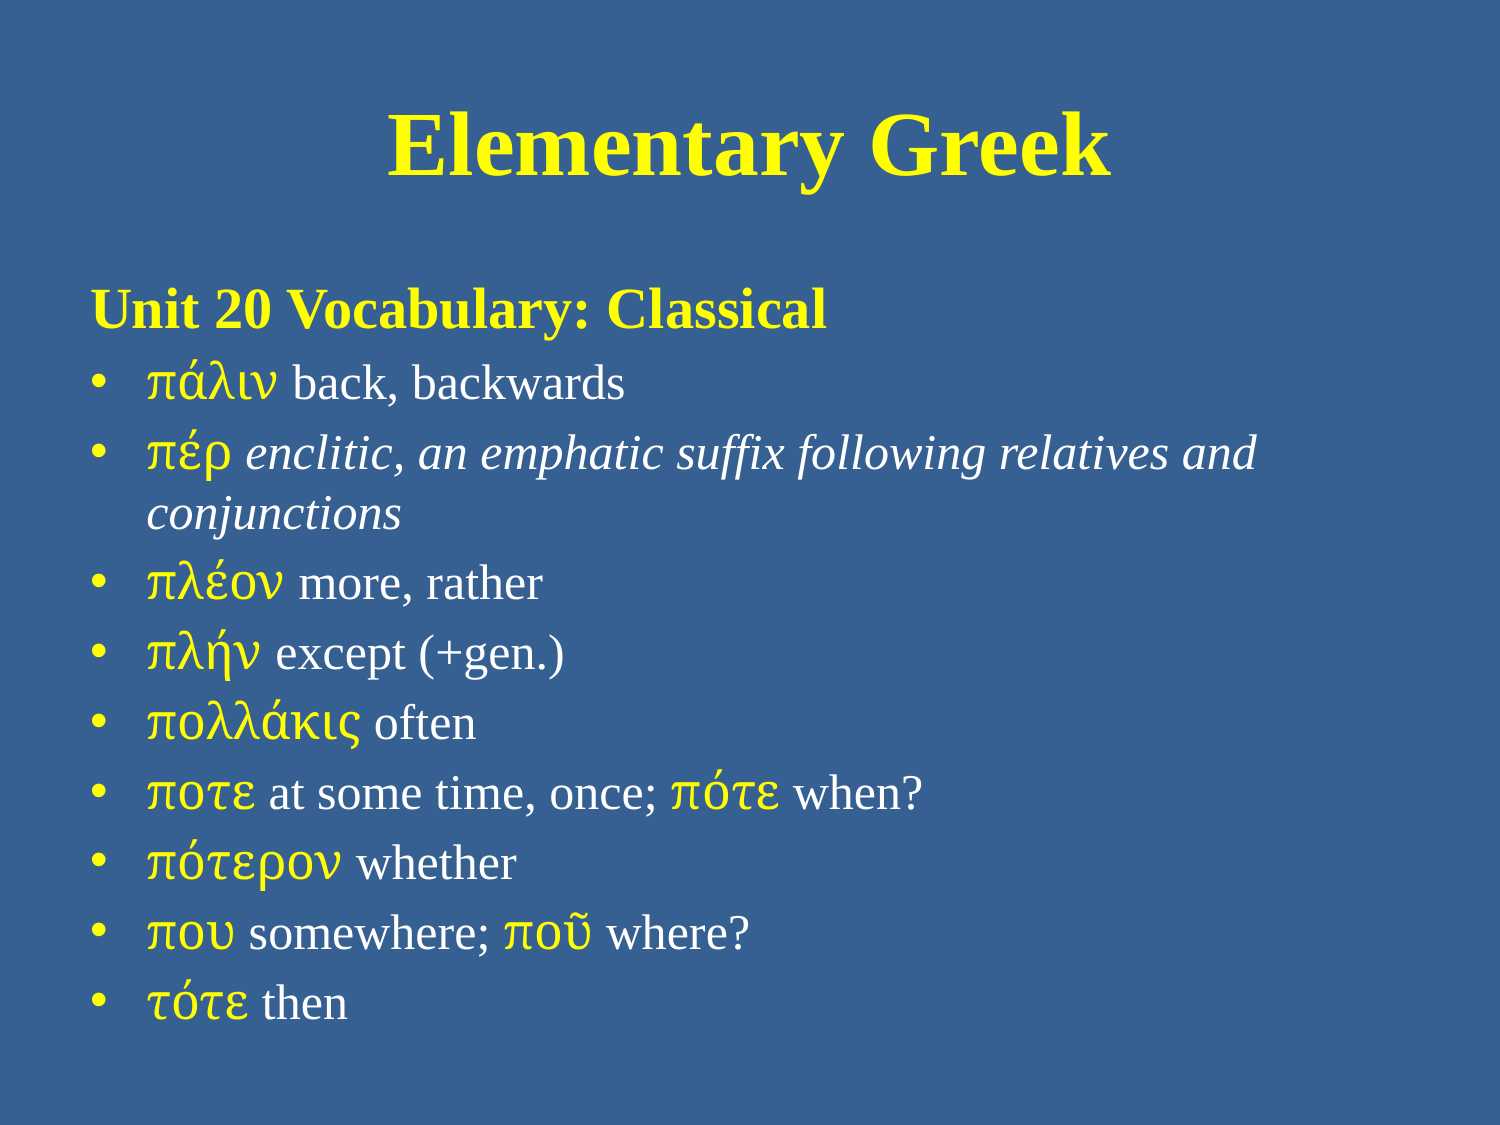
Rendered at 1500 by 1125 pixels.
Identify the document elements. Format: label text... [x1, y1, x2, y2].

title Elementary Greek [75, 45, 1425, 233]
list Unit 20 Vocabulary: Classical πάλιν back, backwards πέρ enclitic, an emphatic suffix following relatives and conjunctions πλέον more, rather πλήν except (+gen.) πολλάκις often ποτε at some time, once; πότε when? πότερον whether που somewhere; ποῦ where? τότε then [75, 262, 1425, 1088]
